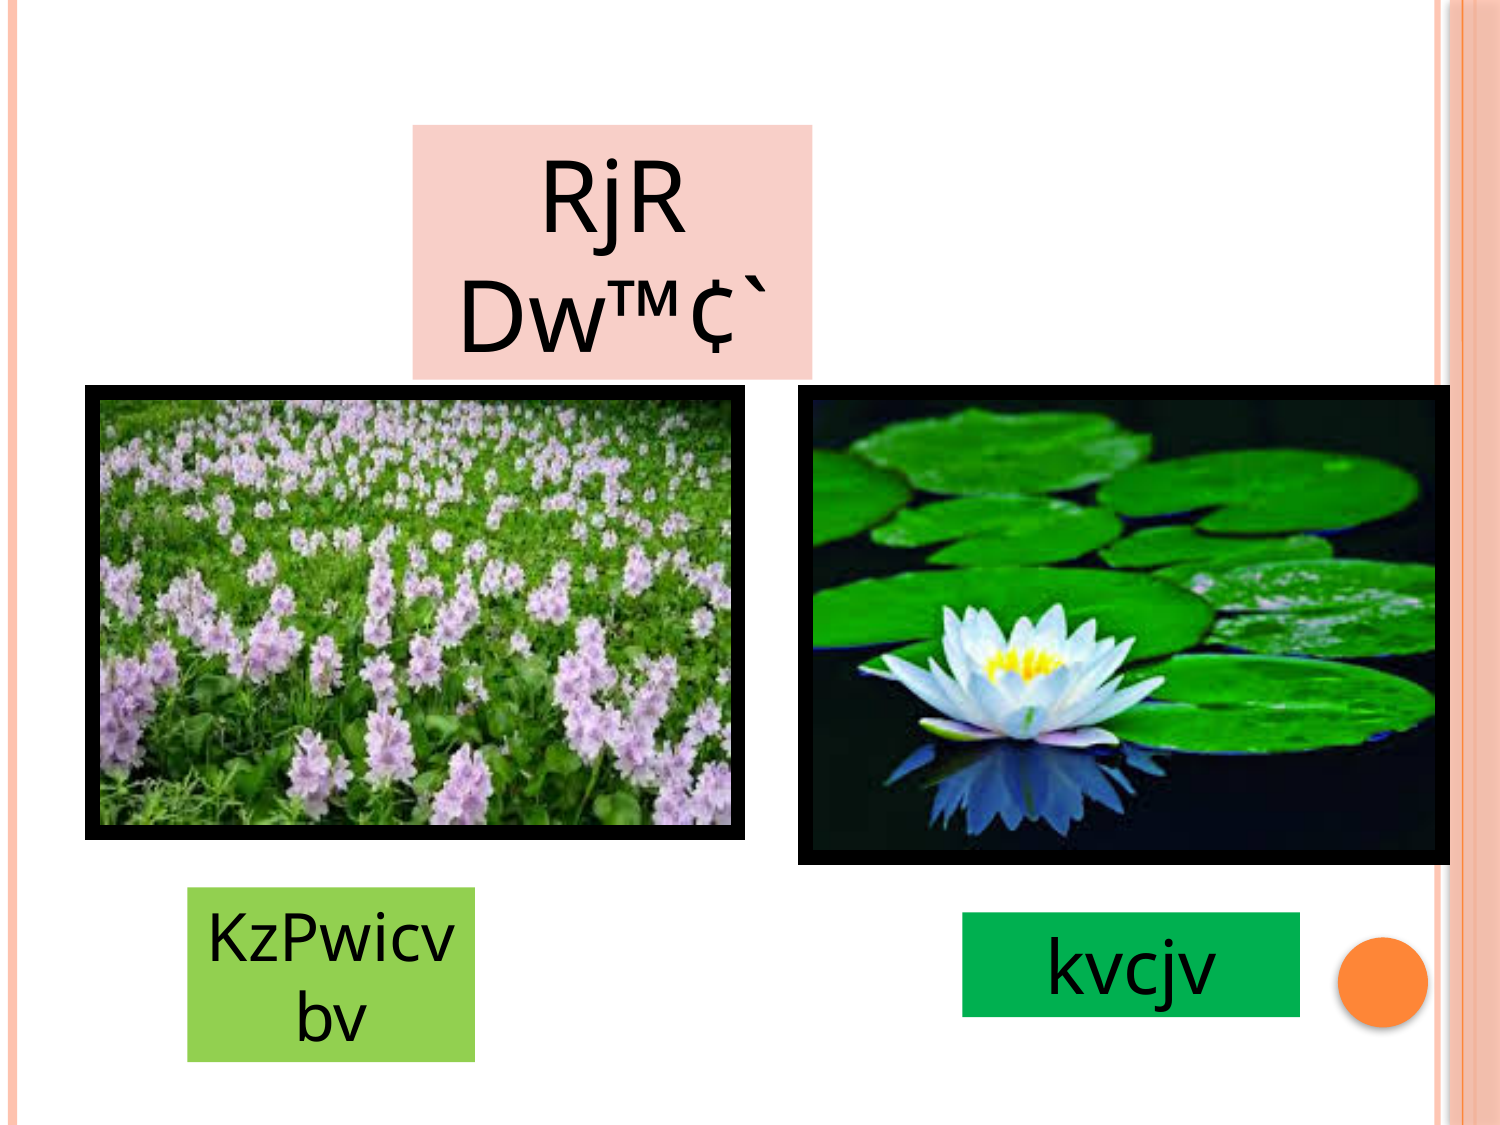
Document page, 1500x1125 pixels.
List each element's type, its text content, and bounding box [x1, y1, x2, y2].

text_box KzPwicvbv [187, 887, 475, 1063]
text_box RjR Dw™¢` [412, 124, 813, 380]
picture [99, 399, 731, 826]
text_box kvcjv [962, 912, 1300, 1018]
picture [811, 399, 1436, 851]
